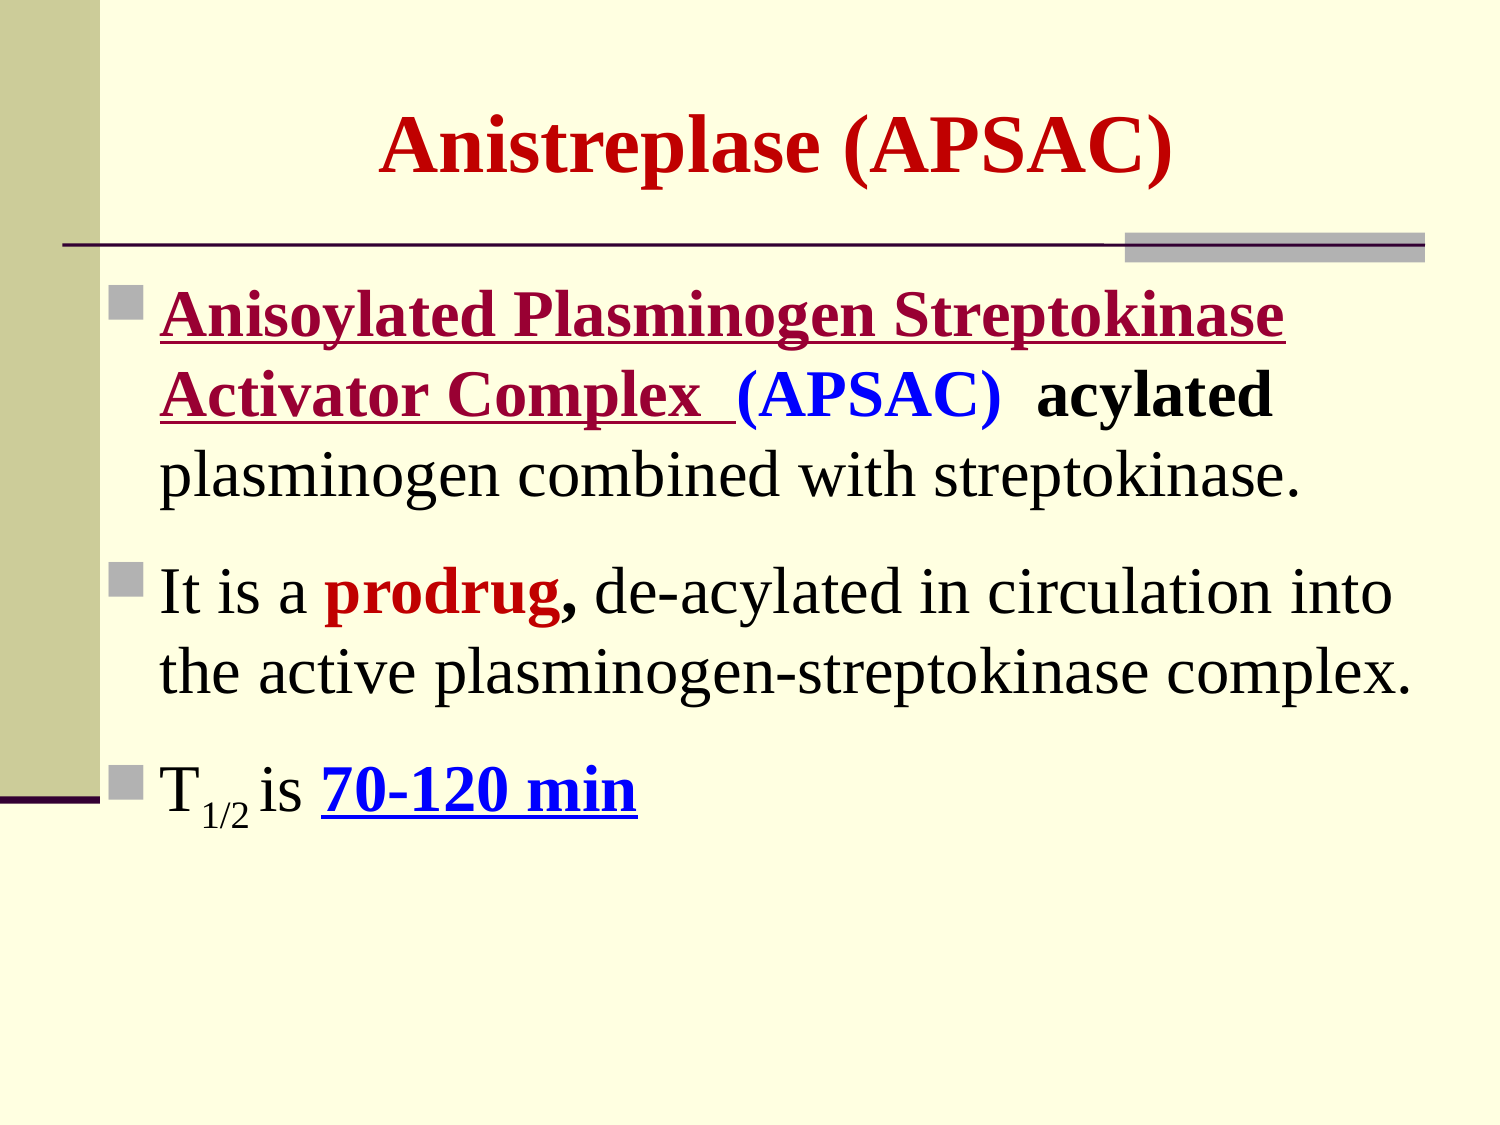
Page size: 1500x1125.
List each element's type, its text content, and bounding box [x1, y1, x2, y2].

list Anisoylated Plasminogen Streptokinase Activator Complex (APSAC) acylated plasminogen combined with streptokinase. It is a prodrug, de-acylated in circulation into the active plasminogen-streptokinase complex. T1/2 is 70-120 min [88, 262, 1465, 1043]
title Anistreplase (APSAC) [150, 45, 1425, 234]
